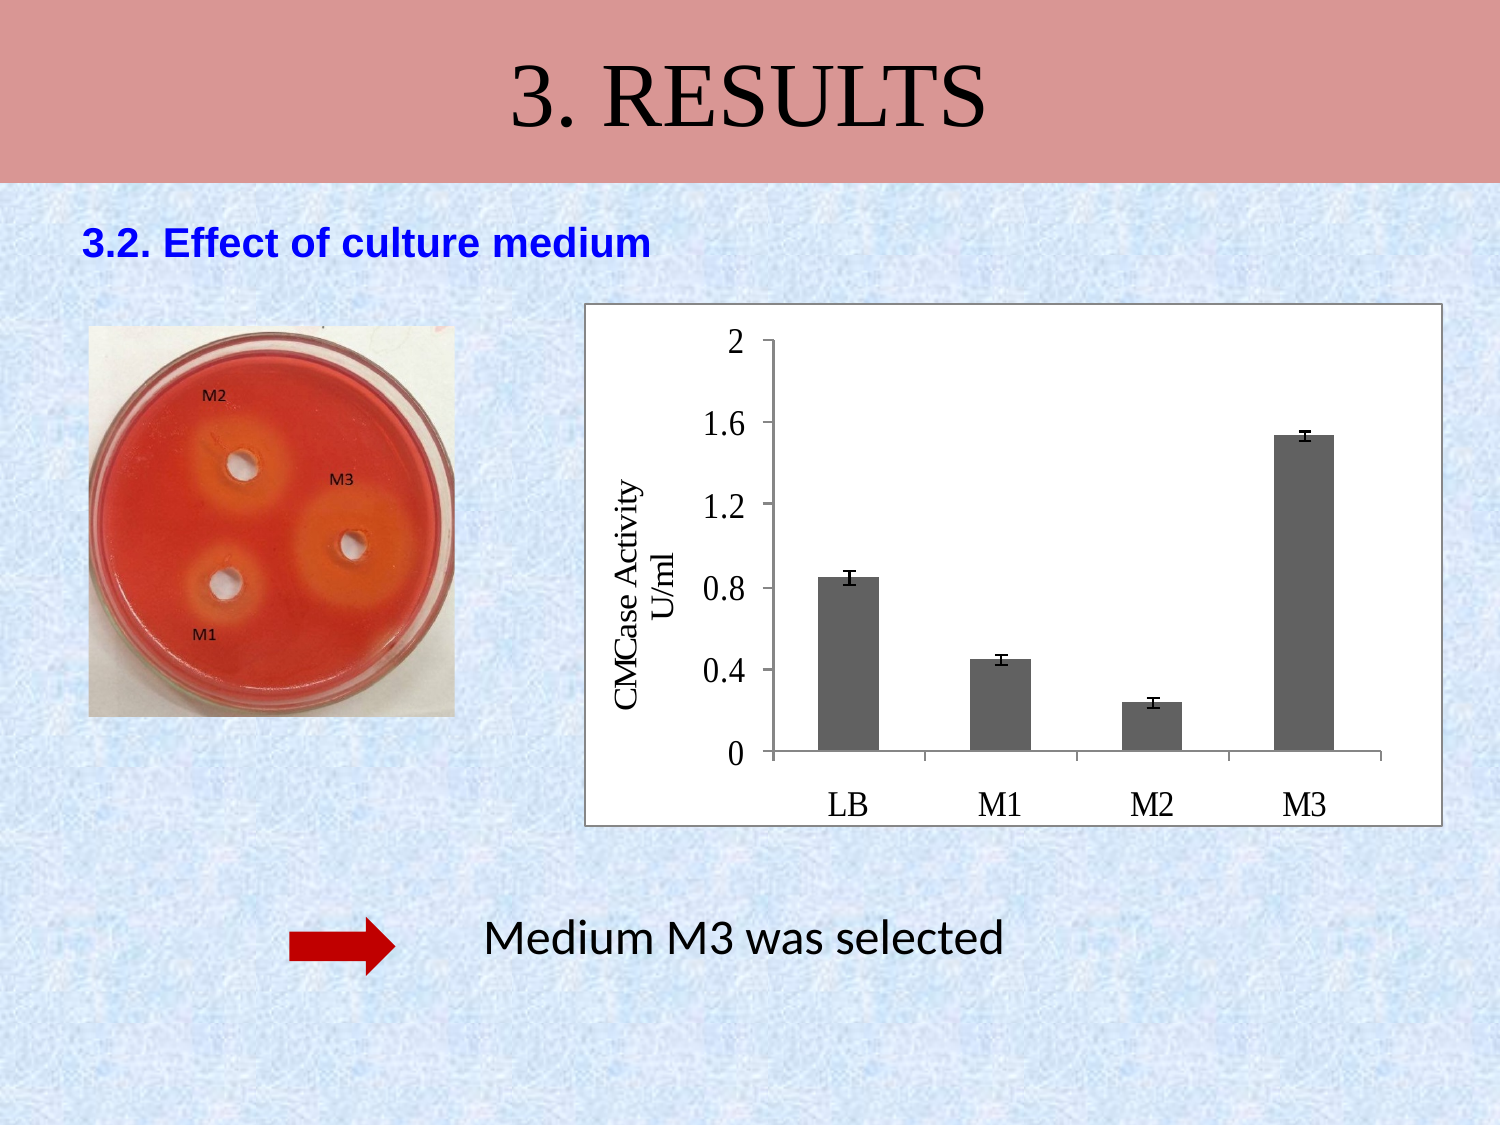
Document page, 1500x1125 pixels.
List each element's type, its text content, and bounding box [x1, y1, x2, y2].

picture [0, 183, 1500, 1125]
text_box [287, 914, 398, 978]
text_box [572, 290, 1452, 835]
text_box Medium M3 was selected [181, 879, 1307, 990]
text_box 3. RESULTS [0, 1, 1500, 183]
text_box 3.2. Effect of culture medium [67, 208, 679, 273]
